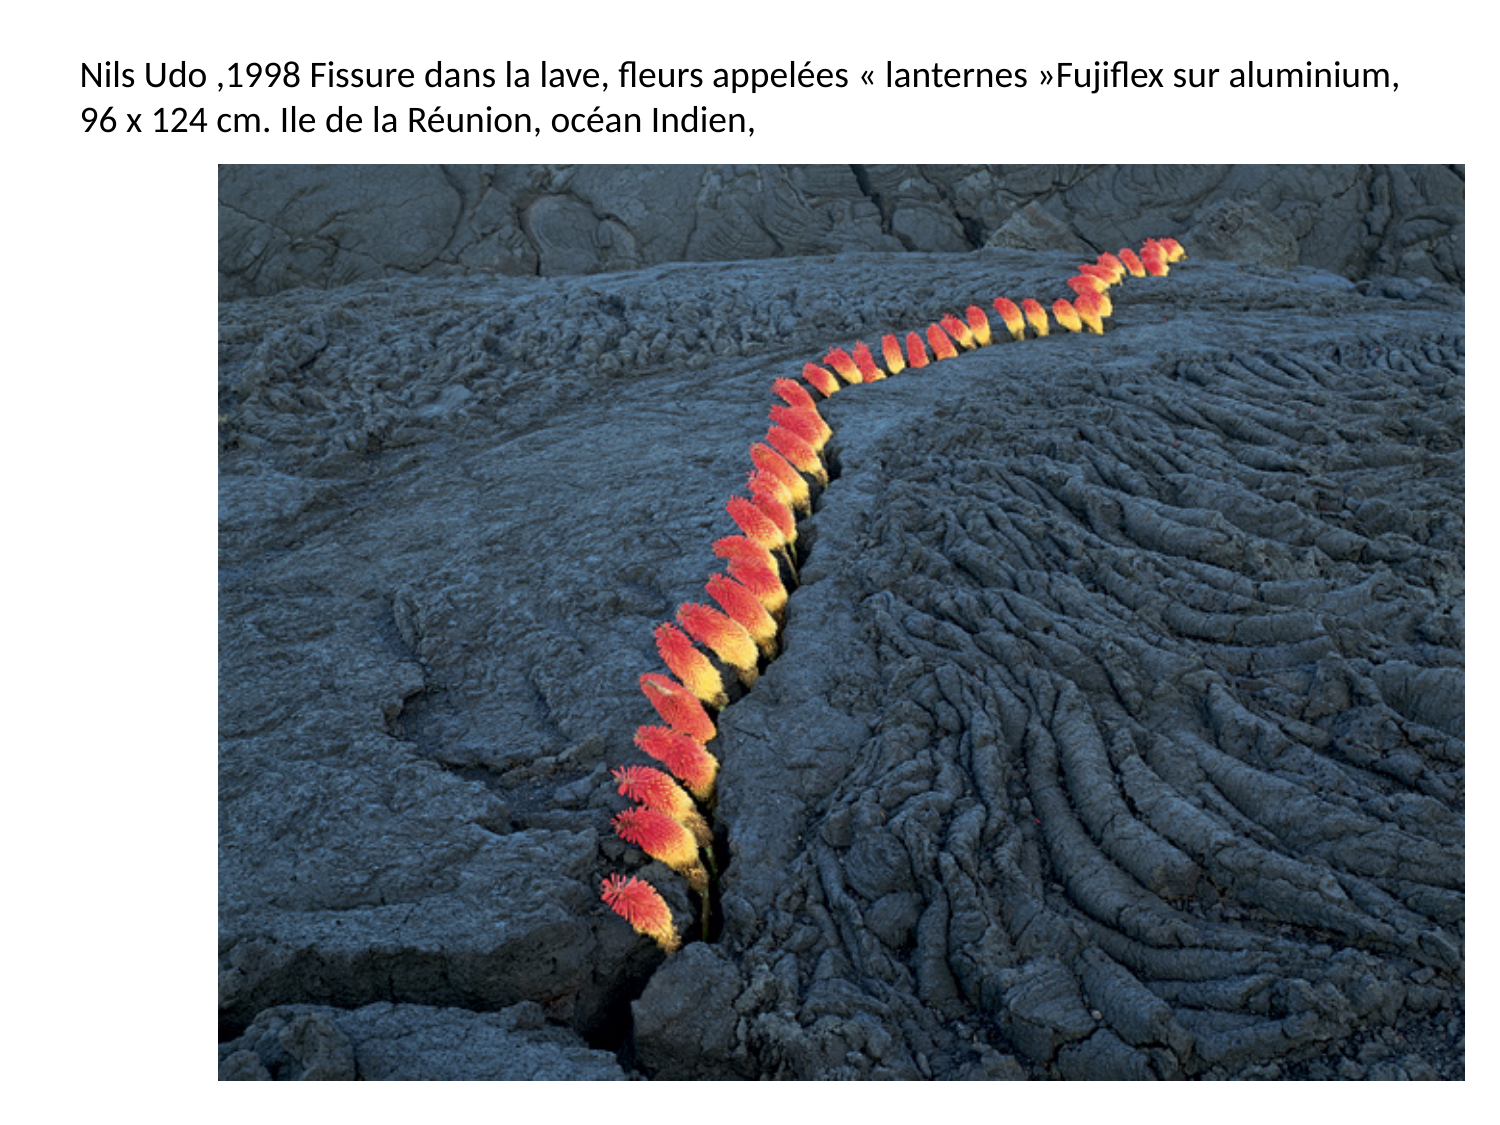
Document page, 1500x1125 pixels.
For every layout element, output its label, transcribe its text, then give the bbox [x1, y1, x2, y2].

picture [218, 164, 1465, 1081]
text_box Nils Udo ,1998 Fissure dans la lave, fleurs appelées « lanternes »Fujiflex sur aluminium, 96 x 124 cm. Ile de la Réunion, océan Indien, [64, 42, 1465, 148]
